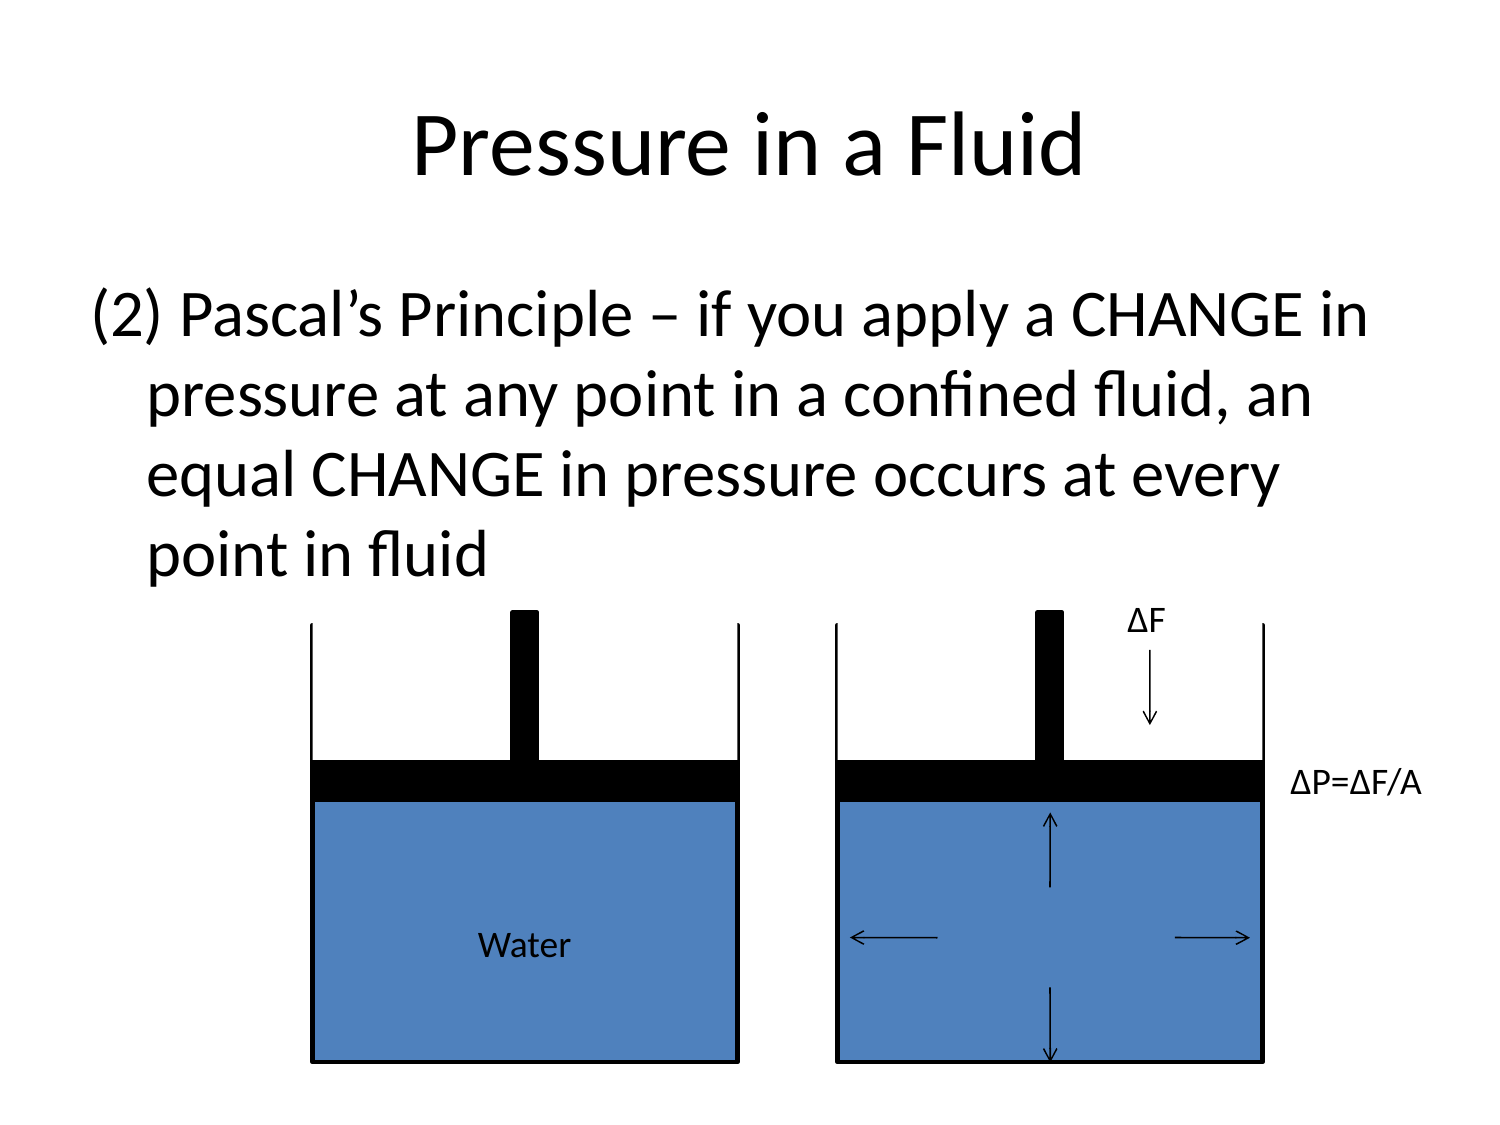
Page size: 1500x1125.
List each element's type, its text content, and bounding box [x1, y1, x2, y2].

text_box [510, 610, 539, 764]
text_box Water [463, 912, 587, 973]
text_box ΔP=ΔF/A [1275, 749, 1437, 810]
text_box [835, 802, 1265, 1064]
text_box [310, 585, 740, 760]
text_box [310, 760, 740, 802]
text_box [835, 760, 1265, 802]
text_box [310, 802, 740, 1064]
text_box [835, 585, 1265, 760]
list (2) Pascal’s Principle – if you apply a CHANGE in pressure at any point in a confined fluid, an equal CHANGE in pressure occurs at every point in fluid [75, 262, 1425, 1005]
text_box ΔF [1112, 587, 1181, 648]
title Pressure in a Fluid [75, 45, 1425, 233]
text_box [1035, 610, 1064, 764]
